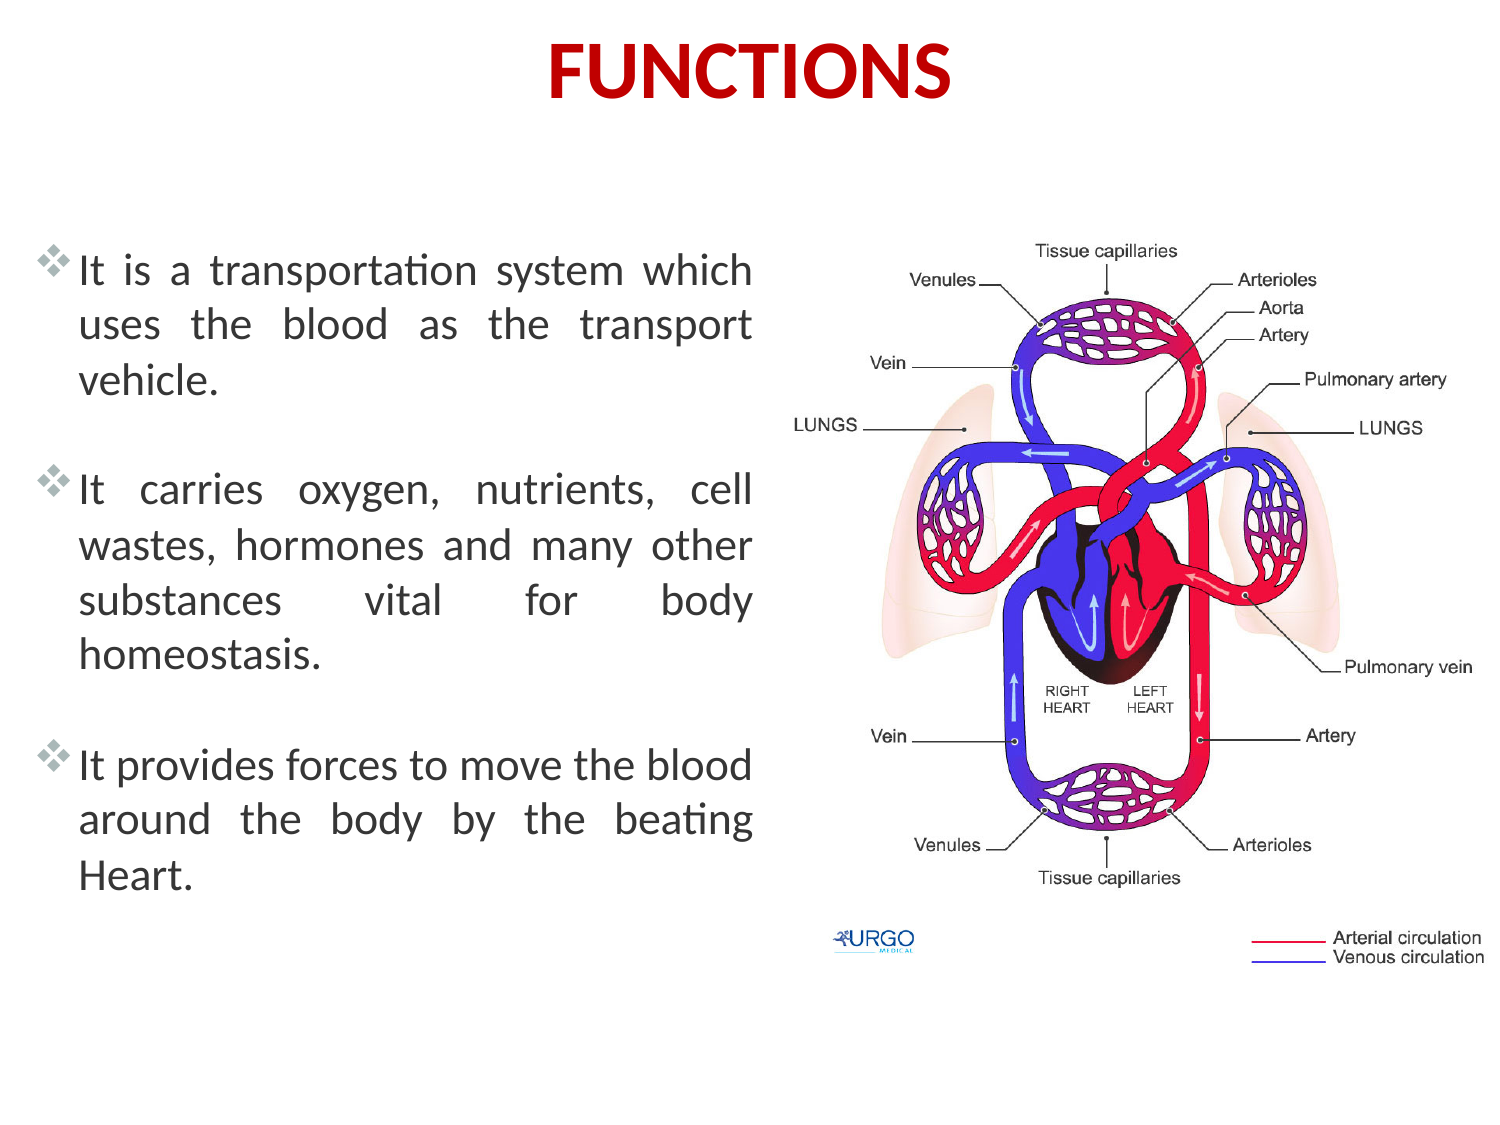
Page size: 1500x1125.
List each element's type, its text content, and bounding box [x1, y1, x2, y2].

list It is a transportation system which uses the blood as the transport vehicle. It carries oxygen, nutrients, cell wastes, hormones and many other substances vital for body homeostasis. It provides forces to move the blood around the body by the beating Heart. [17, 231, 769, 940]
text_box FUNCTIONS [0, 8, 1500, 130]
picture [790, 238, 1491, 977]
